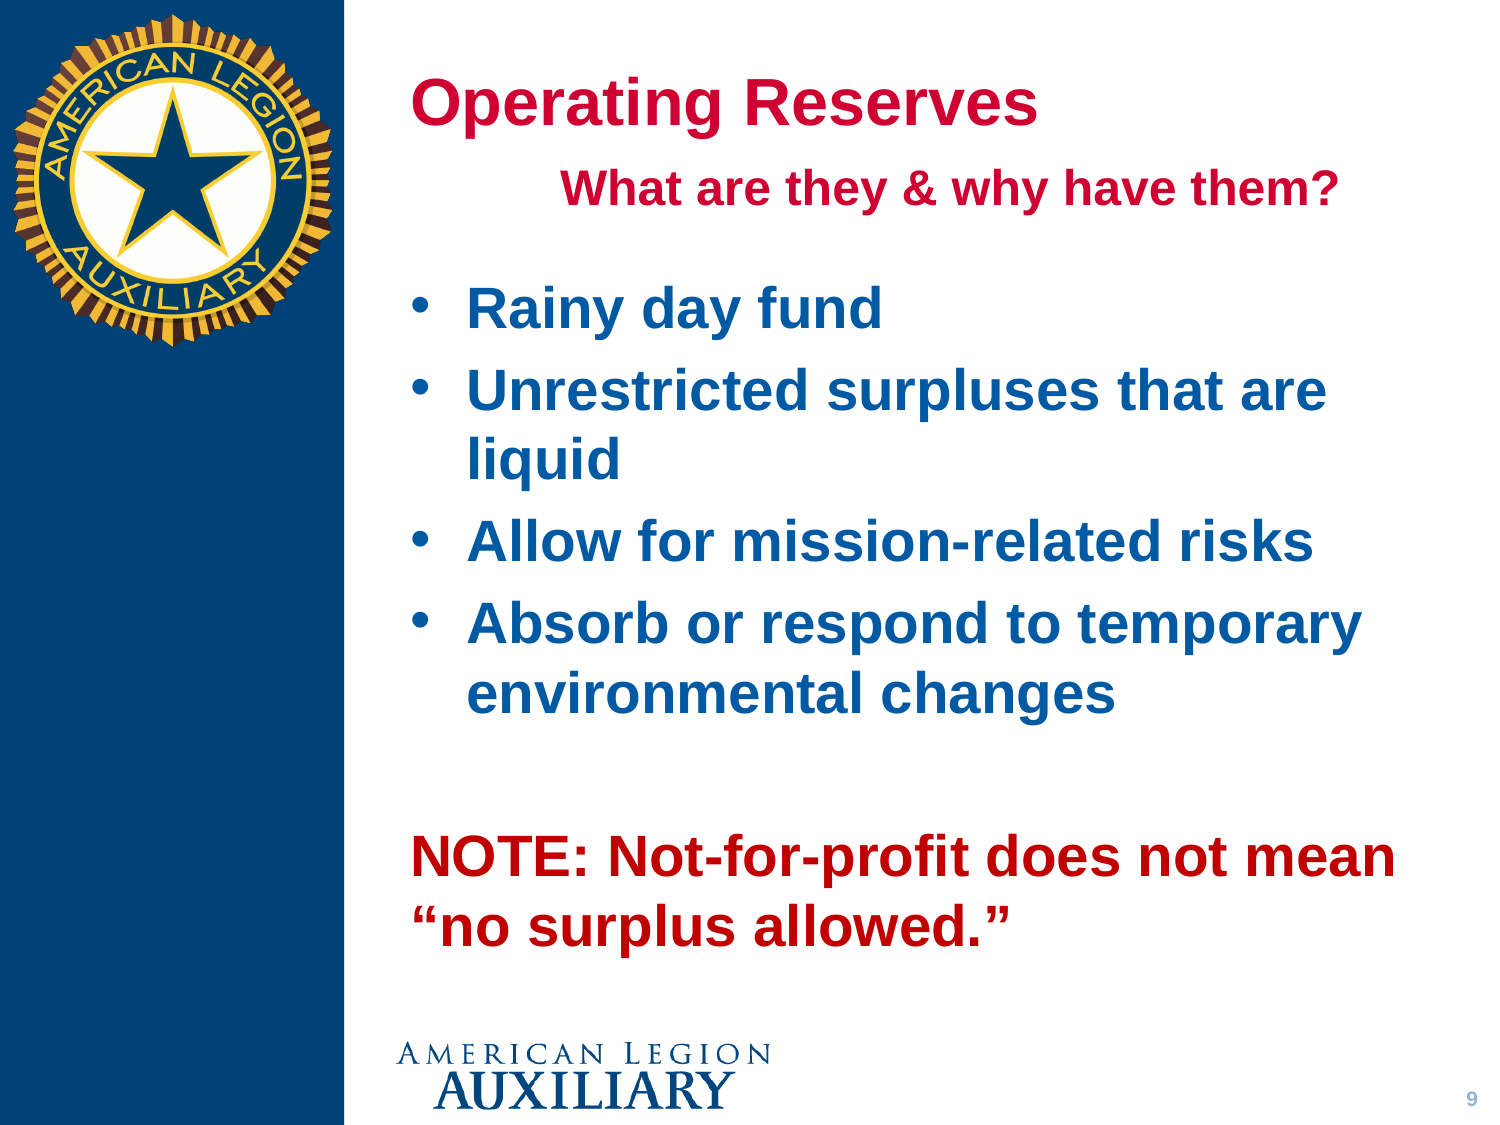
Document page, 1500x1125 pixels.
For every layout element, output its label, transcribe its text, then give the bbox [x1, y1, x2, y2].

slide_number 9 [1425, 1067, 1493, 1125]
picture [6, 13, 340, 347]
picture [395, 1041, 770, 1110]
title Operating Reserves What are they & why have them? [394, 44, 1413, 233]
list Rainy day fund Unrestricted surpluses that are liquid Allow for mission-related risks Absorb or respond to temporary environmental changes NOTE: Not-for-profit does not mean “no surplus allowed.” [394, 262, 1426, 1006]
